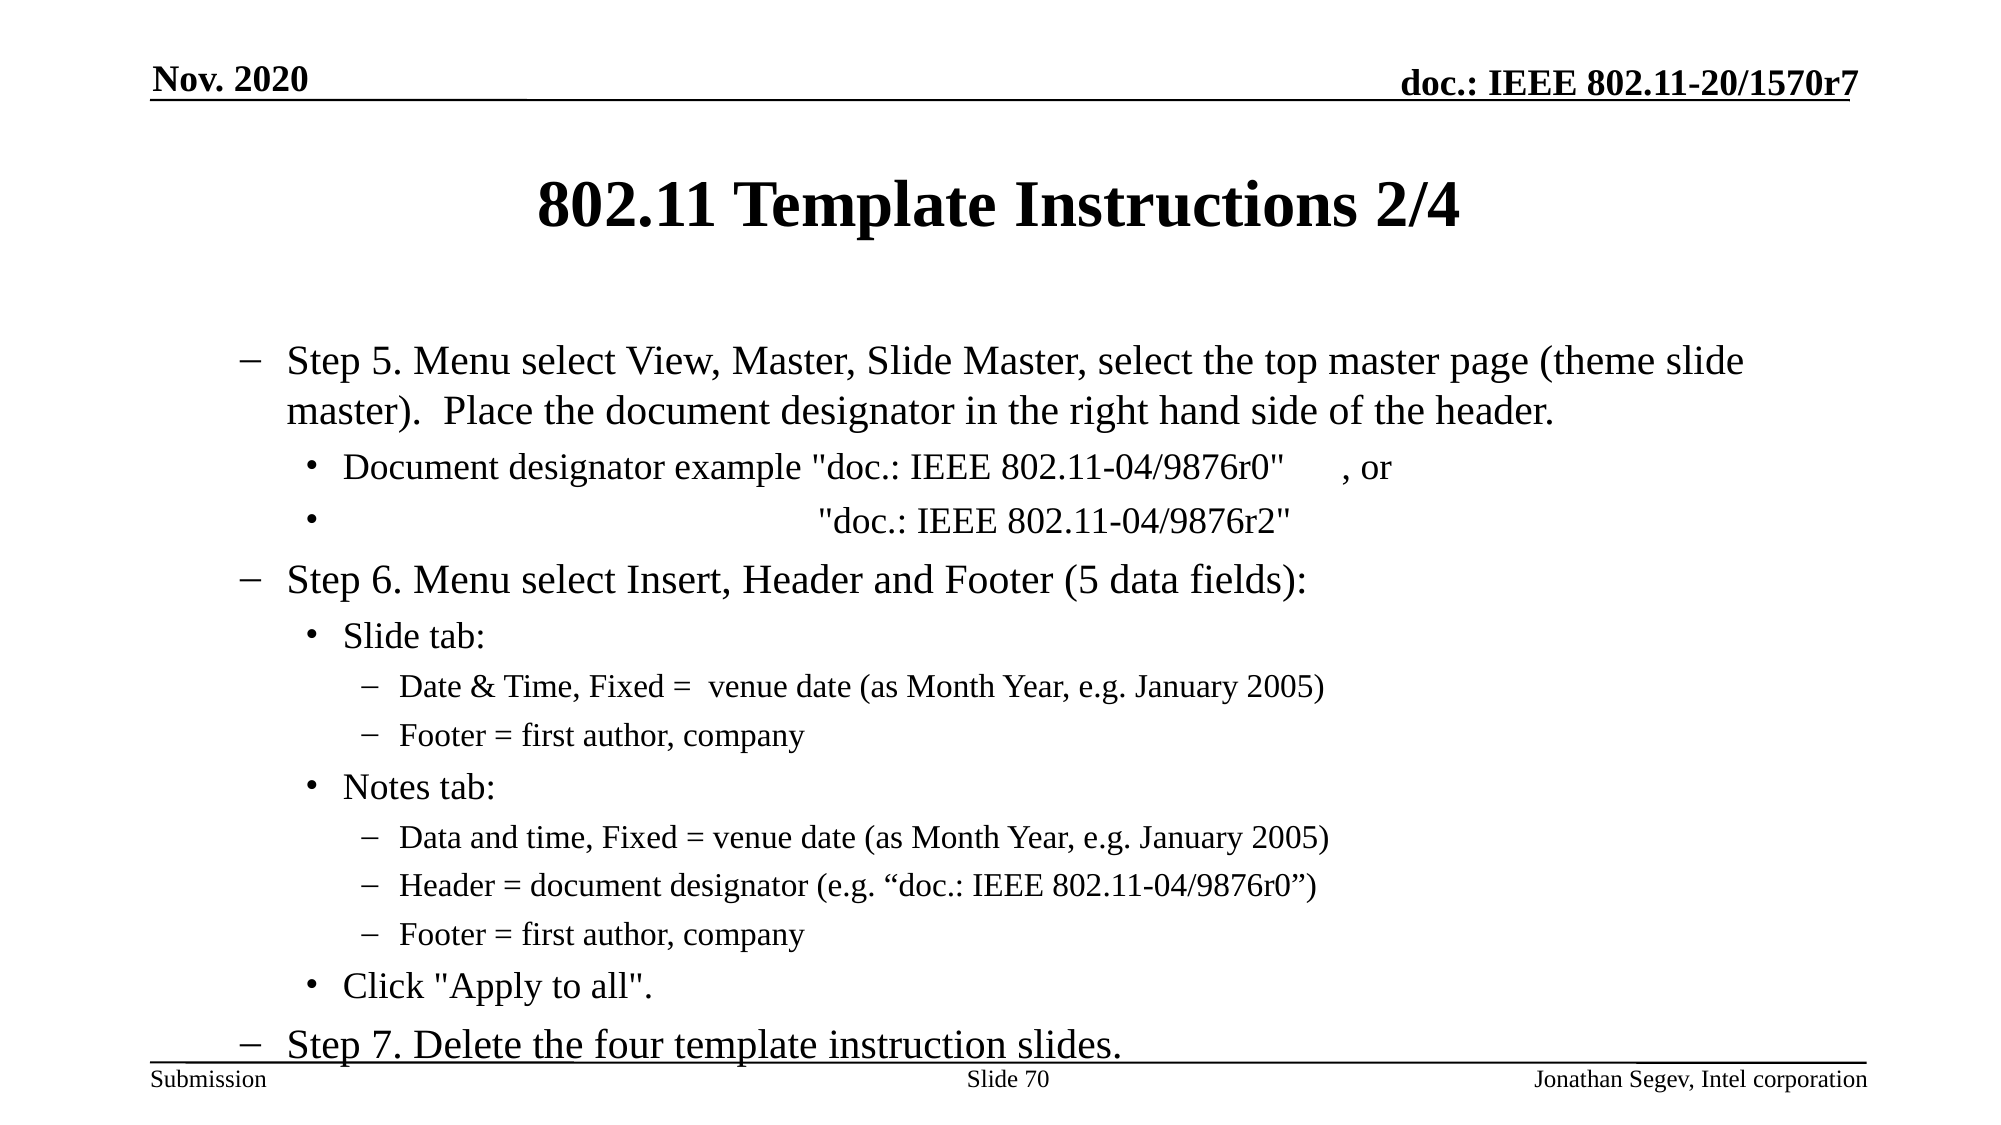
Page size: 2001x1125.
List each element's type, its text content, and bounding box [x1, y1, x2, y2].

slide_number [152, 54, 563, 100]
list Step 5. Menu select View, Master, Slide Master, select the top master page (theme slide master). Place the document designator in the right hand side of the header. Document designator example "doc.: IEEE 802.11-04/9876r0" , or "doc.: IEEE 802.11-04/9876r2" Step 6. Menu select Insert, Header and Footer (5 data fields): Slide tab: Date & Time, Fixed = venue date (as Month Year, e.g. January 2005) Footer = first author, company Notes tab: Data and time, Fixed = venue date (as Month Year, e.g. January 2005) Header = document designator (e.g. “doc.: IEEE 802.11-04/9876r0”) Footer = first author, company Click "Apply to all". Step 7. Delete the four template instruction slides. [149, 324, 1850, 1000]
title 802.11 Template Instructions 2/4 [149, 112, 1850, 288]
footer Jonathan Segev, Intel corporation [1171, 1061, 1869, 1093]
slide_number Slide 70 [950, 1061, 1067, 1123]
